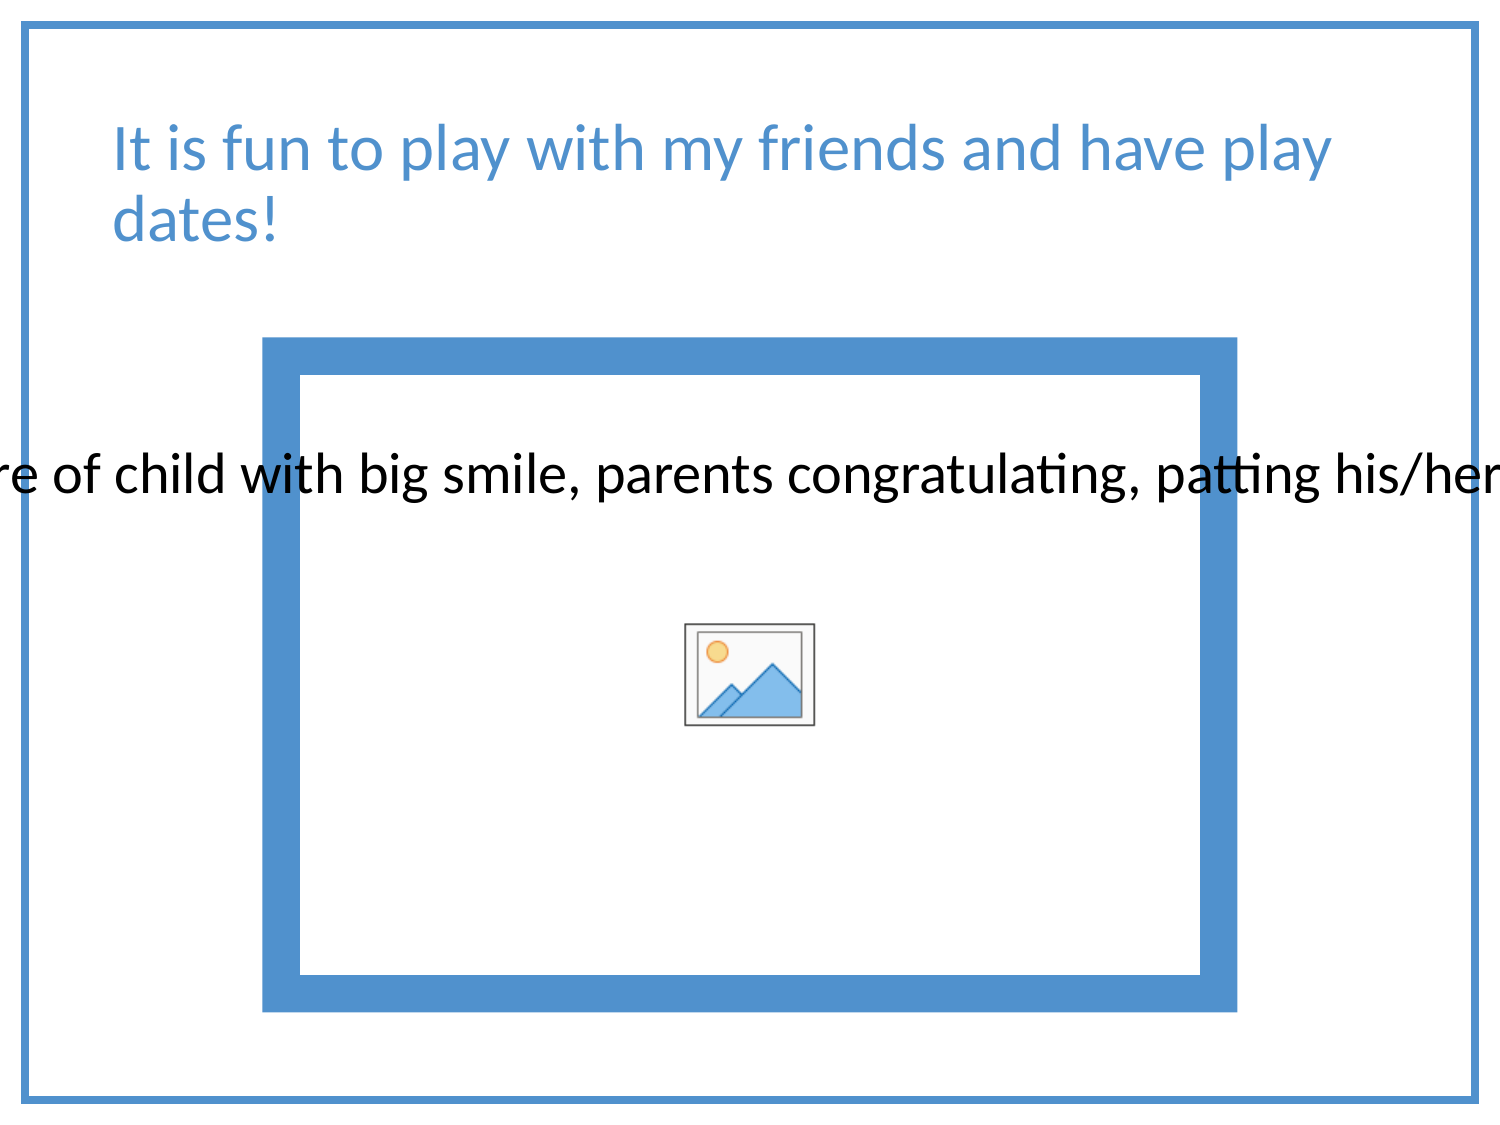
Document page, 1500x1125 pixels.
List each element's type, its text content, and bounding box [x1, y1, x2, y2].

title It is fun to play with my friends and have play dates! [112, 112, 1388, 308]
picture [299, 374, 1201, 976]
